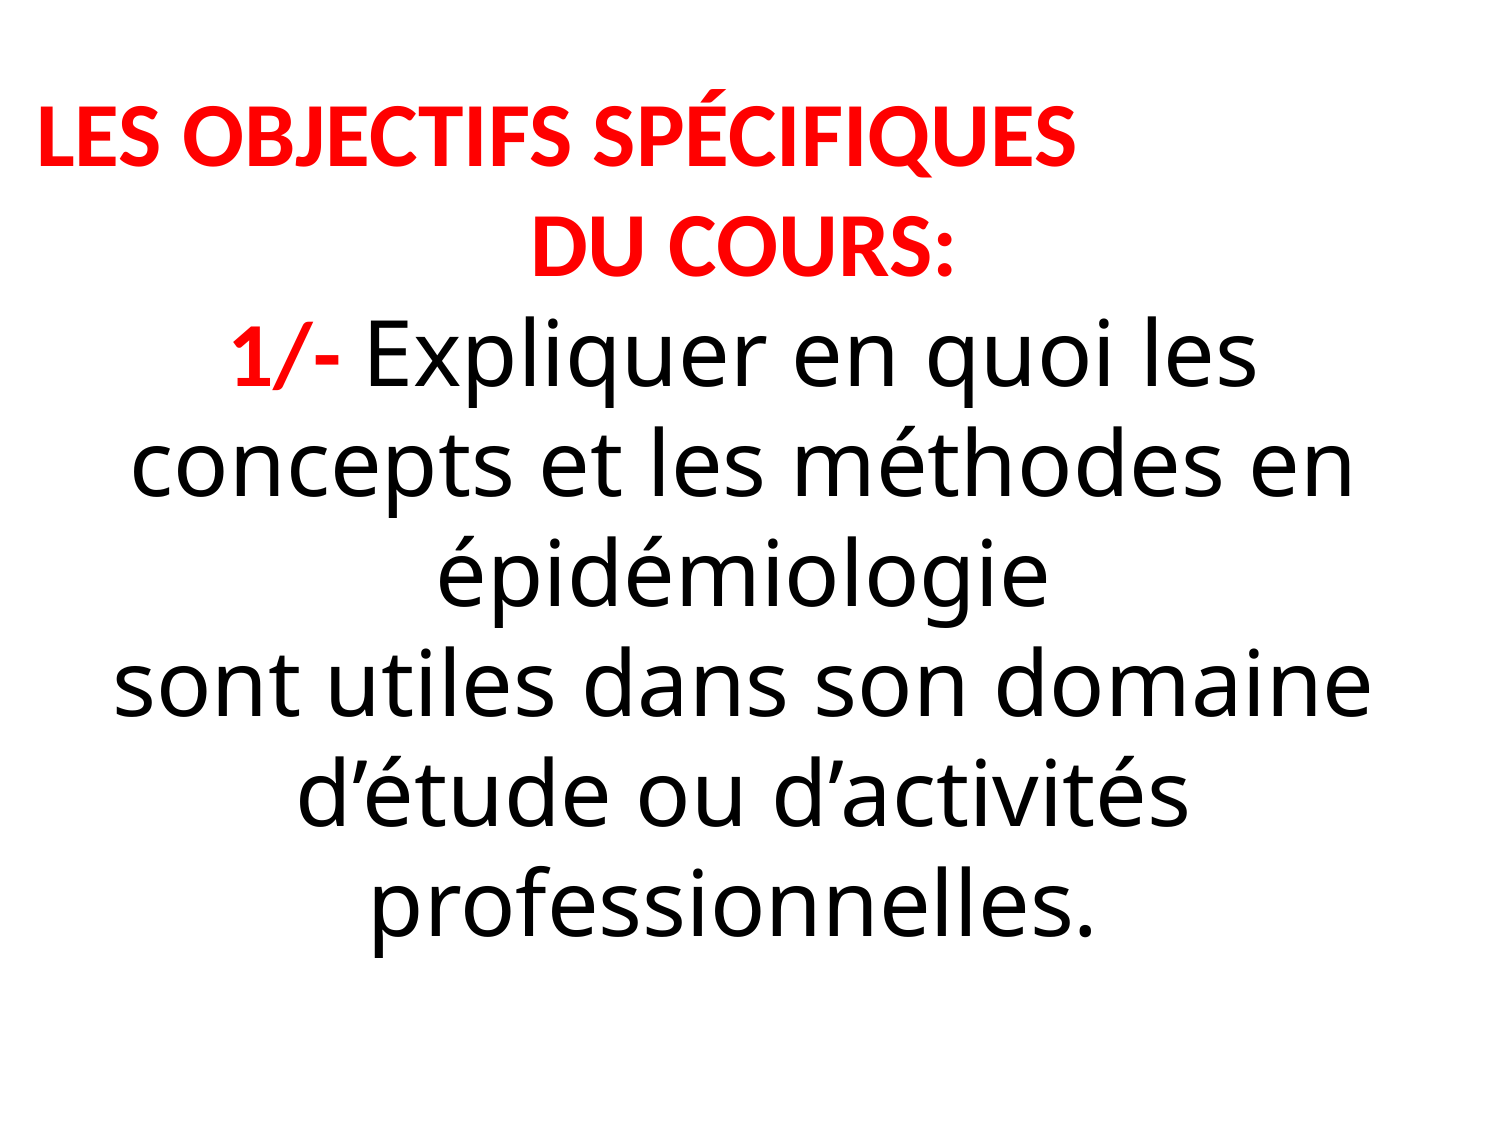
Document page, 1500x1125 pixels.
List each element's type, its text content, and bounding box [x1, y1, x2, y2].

title LES OBJECTIFS SPÉCIFIQUES DU COURS: 1/- Expliquer en quoi les concepts et les méthodes en épidémiologie sont utiles dans son domaine d’étude ou d’activités professionnelles. [17, 45, 1471, 1094]
